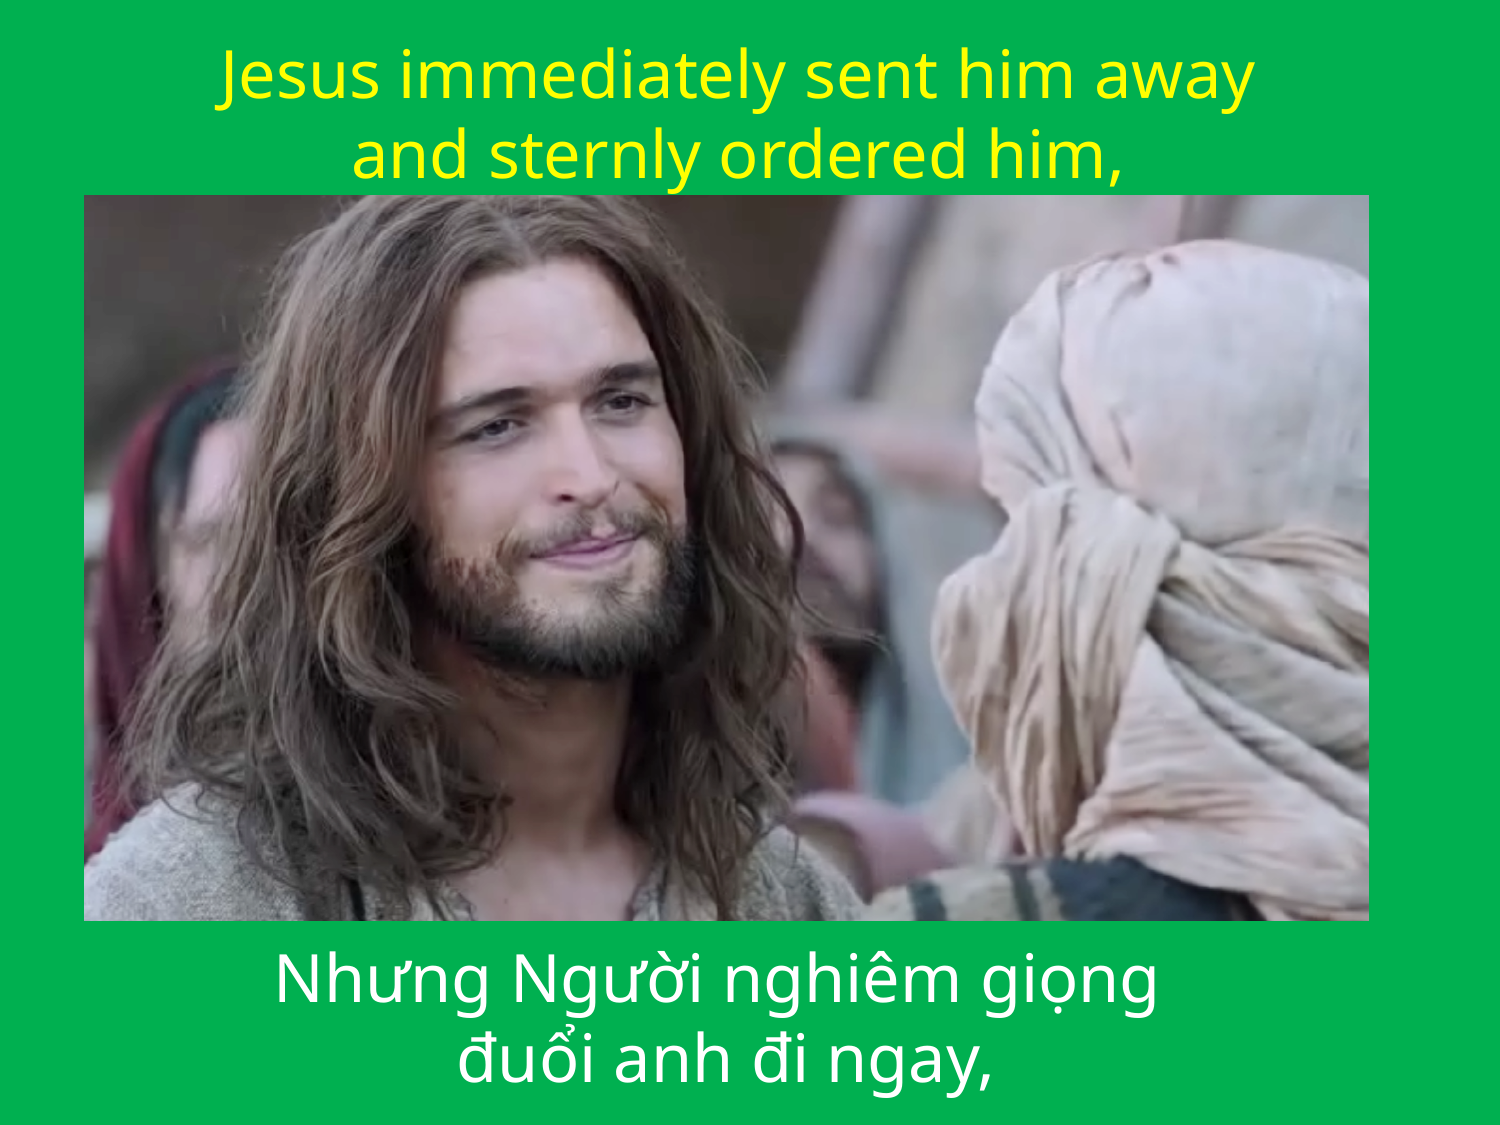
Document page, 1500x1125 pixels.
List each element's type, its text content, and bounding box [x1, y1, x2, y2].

text_box Nhưng Người nghiêm giọng đuổi anh đi ngay, [41, 928, 1412, 1104]
picture [84, 195, 1369, 921]
text_box Jesus immediately sent him away and sternly ordered him, [35, 24, 1459, 199]
